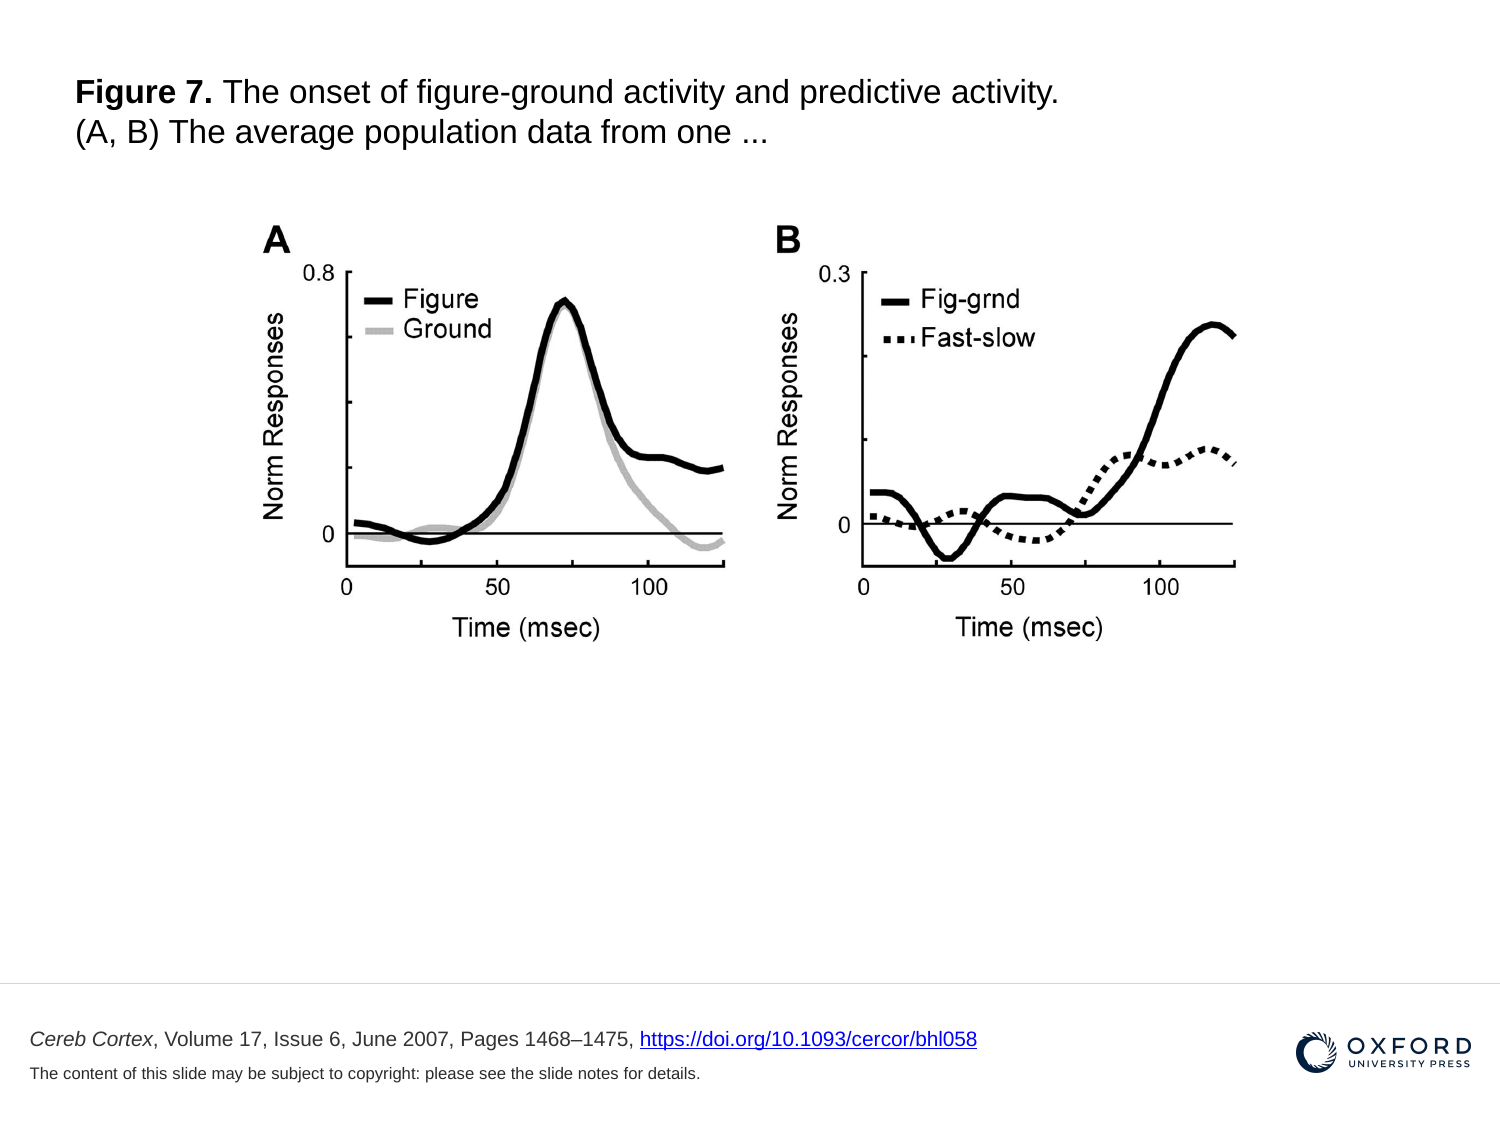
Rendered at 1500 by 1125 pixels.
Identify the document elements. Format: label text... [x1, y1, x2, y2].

title Figure 7. The onset of figure-ground activity and predictive activity. (A, B) The average population data from one ... [75, 69, 1078, 171]
footer Cereb Cortex, Volume 17, Issue 6, June 2007, Pages 1468–1475, https://doi.org/10.1093/cercor/bhl058 The content of this slide may be subject to copyright: please see the slide notes for details. [0, 983, 1260, 1125]
picture [262, 224, 1238, 643]
picture [1296, 1032, 1471, 1073]
